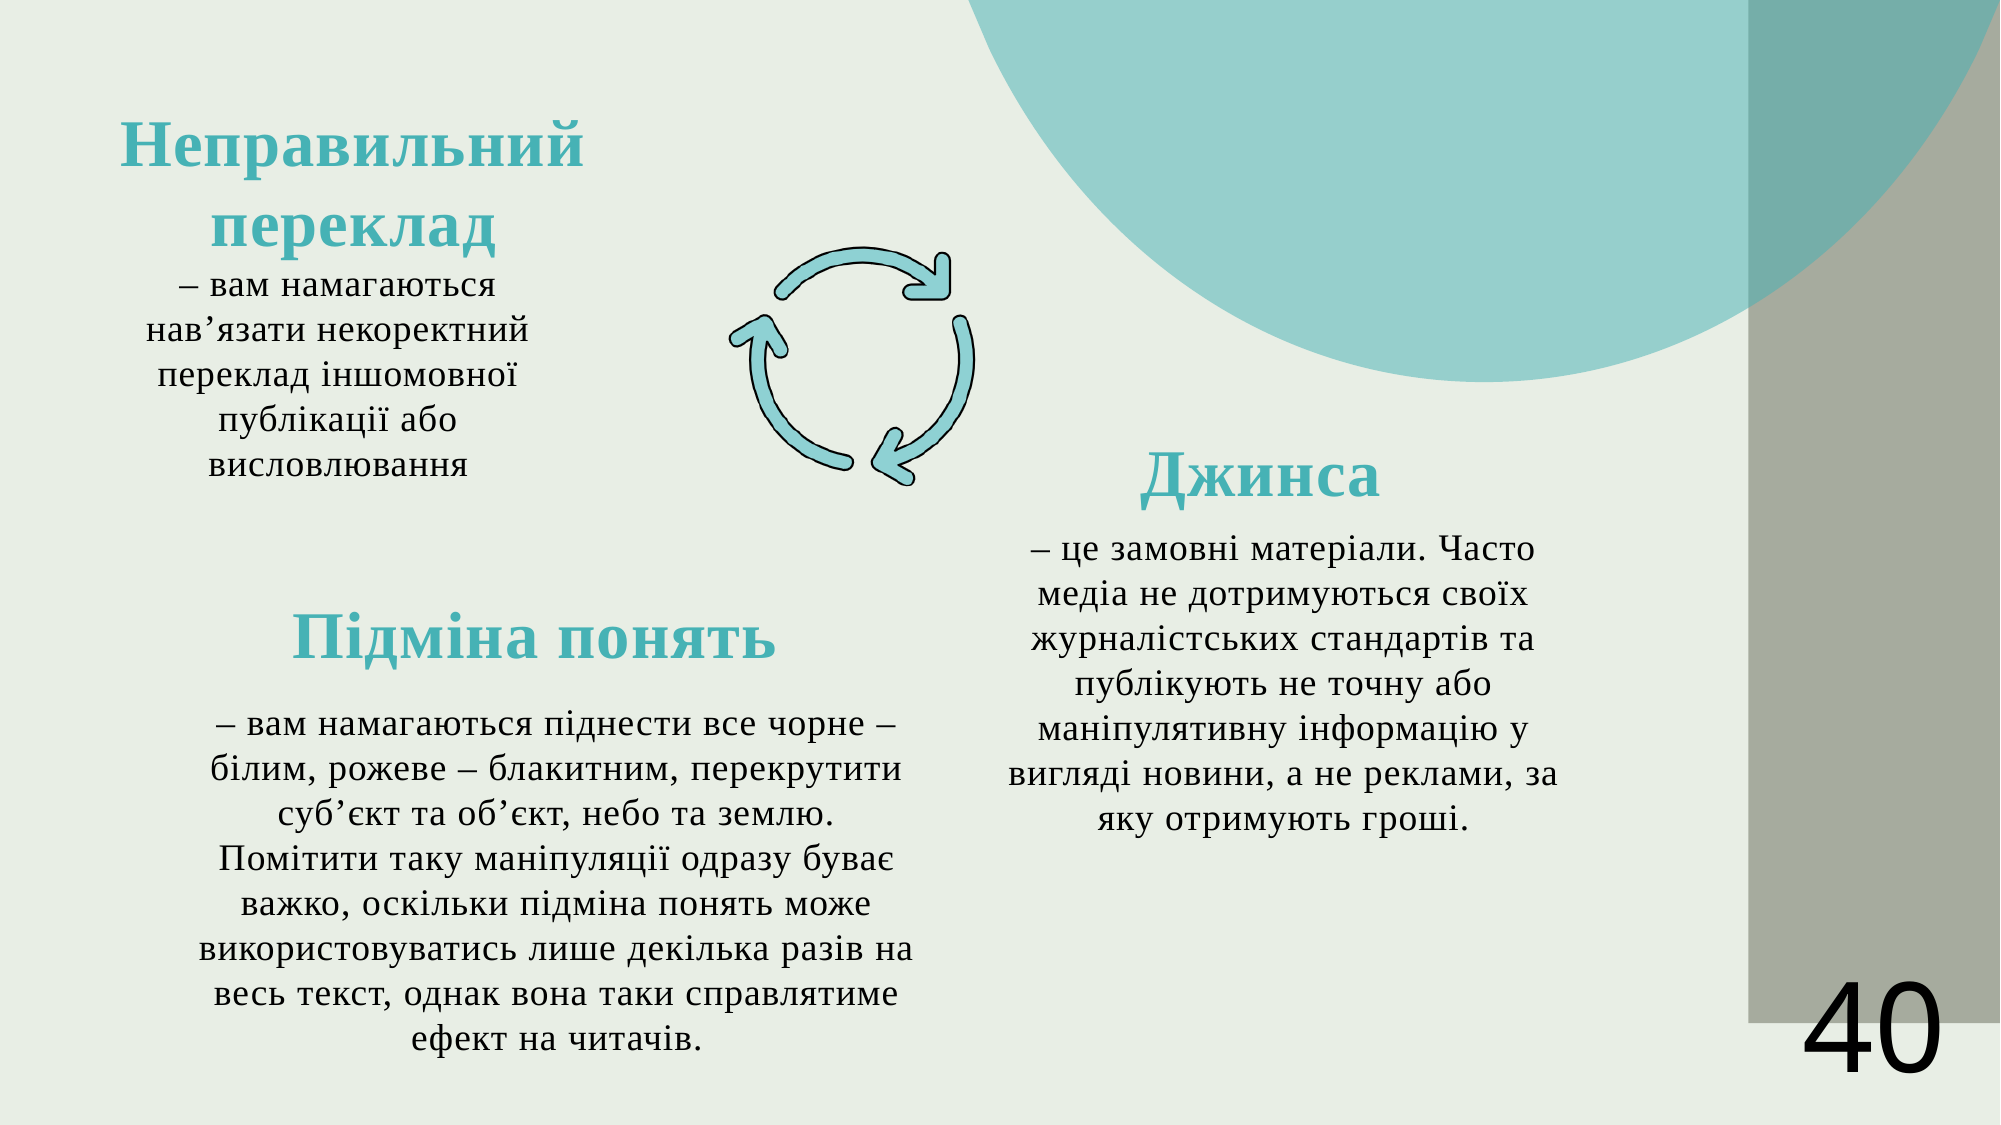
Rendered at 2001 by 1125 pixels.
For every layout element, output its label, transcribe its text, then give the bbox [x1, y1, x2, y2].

list Джинса [1125, 421, 1516, 482]
list – це замовні матеріали. Часто медіа не дотримуються своїх журналістських стандартів та публікують не точну або маніпулятивну інформацію у вигляді новини, а не реклами, за яку отримують гроші. [977, 515, 1591, 867]
list Підміна понять [277, 584, 865, 645]
list – вам намагаються нав’язати некоректний переклад іншомовної публікації або висловлювання [90, 251, 587, 563]
list – вам намагаються піднести все чорне – білим, рожеве – блакитним, перекрутити суб’єкт та об’єкт, небо та землю. Помітити таку маніпуляції одразу буває важко, оскільки підміна понять може використовуватись лише декілька разів на весь текст, однак вона таки справлятиме ефект на читачів. [177, 690, 938, 1042]
slide_number 40 [1748, 939, 2000, 1125]
picture [676, 183, 1035, 541]
list Неправильний переклад [105, 92, 602, 153]
